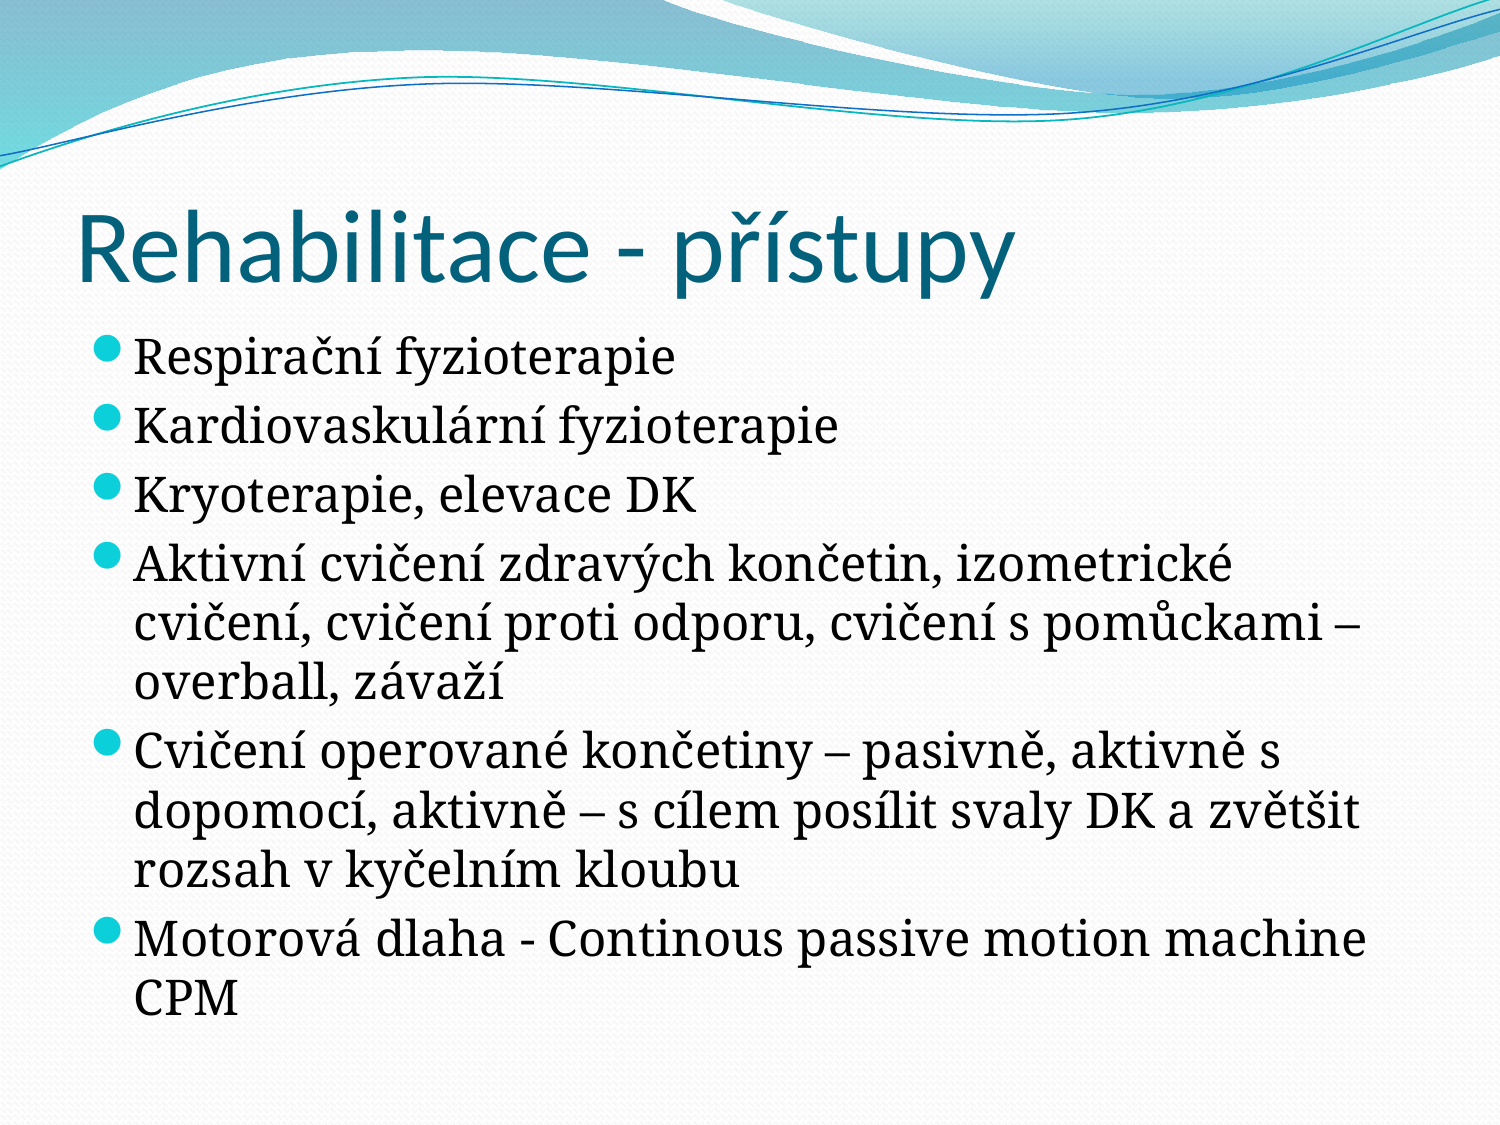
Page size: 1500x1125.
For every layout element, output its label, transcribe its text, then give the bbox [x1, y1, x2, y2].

list Respirační fyzioterapie Kardiovaskulární fyzioterapie Kryoterapie, elevace DK Aktivní cvičení zdravých končetin, izometrické cvičení, cvičení proti odporu, cvičení s pomůckami – overball, závaží Cvičení operované končetiny – pasivně, aktivně s dopomocí, aktivně – s cílem posílit svaly DK a zvětšit rozsah v kyčelním kloubu Motorová dlaha - Continous passive motion machine CPM [75, 317, 1425, 1038]
title Rehabilitace - přístupy [75, 115, 1425, 303]
